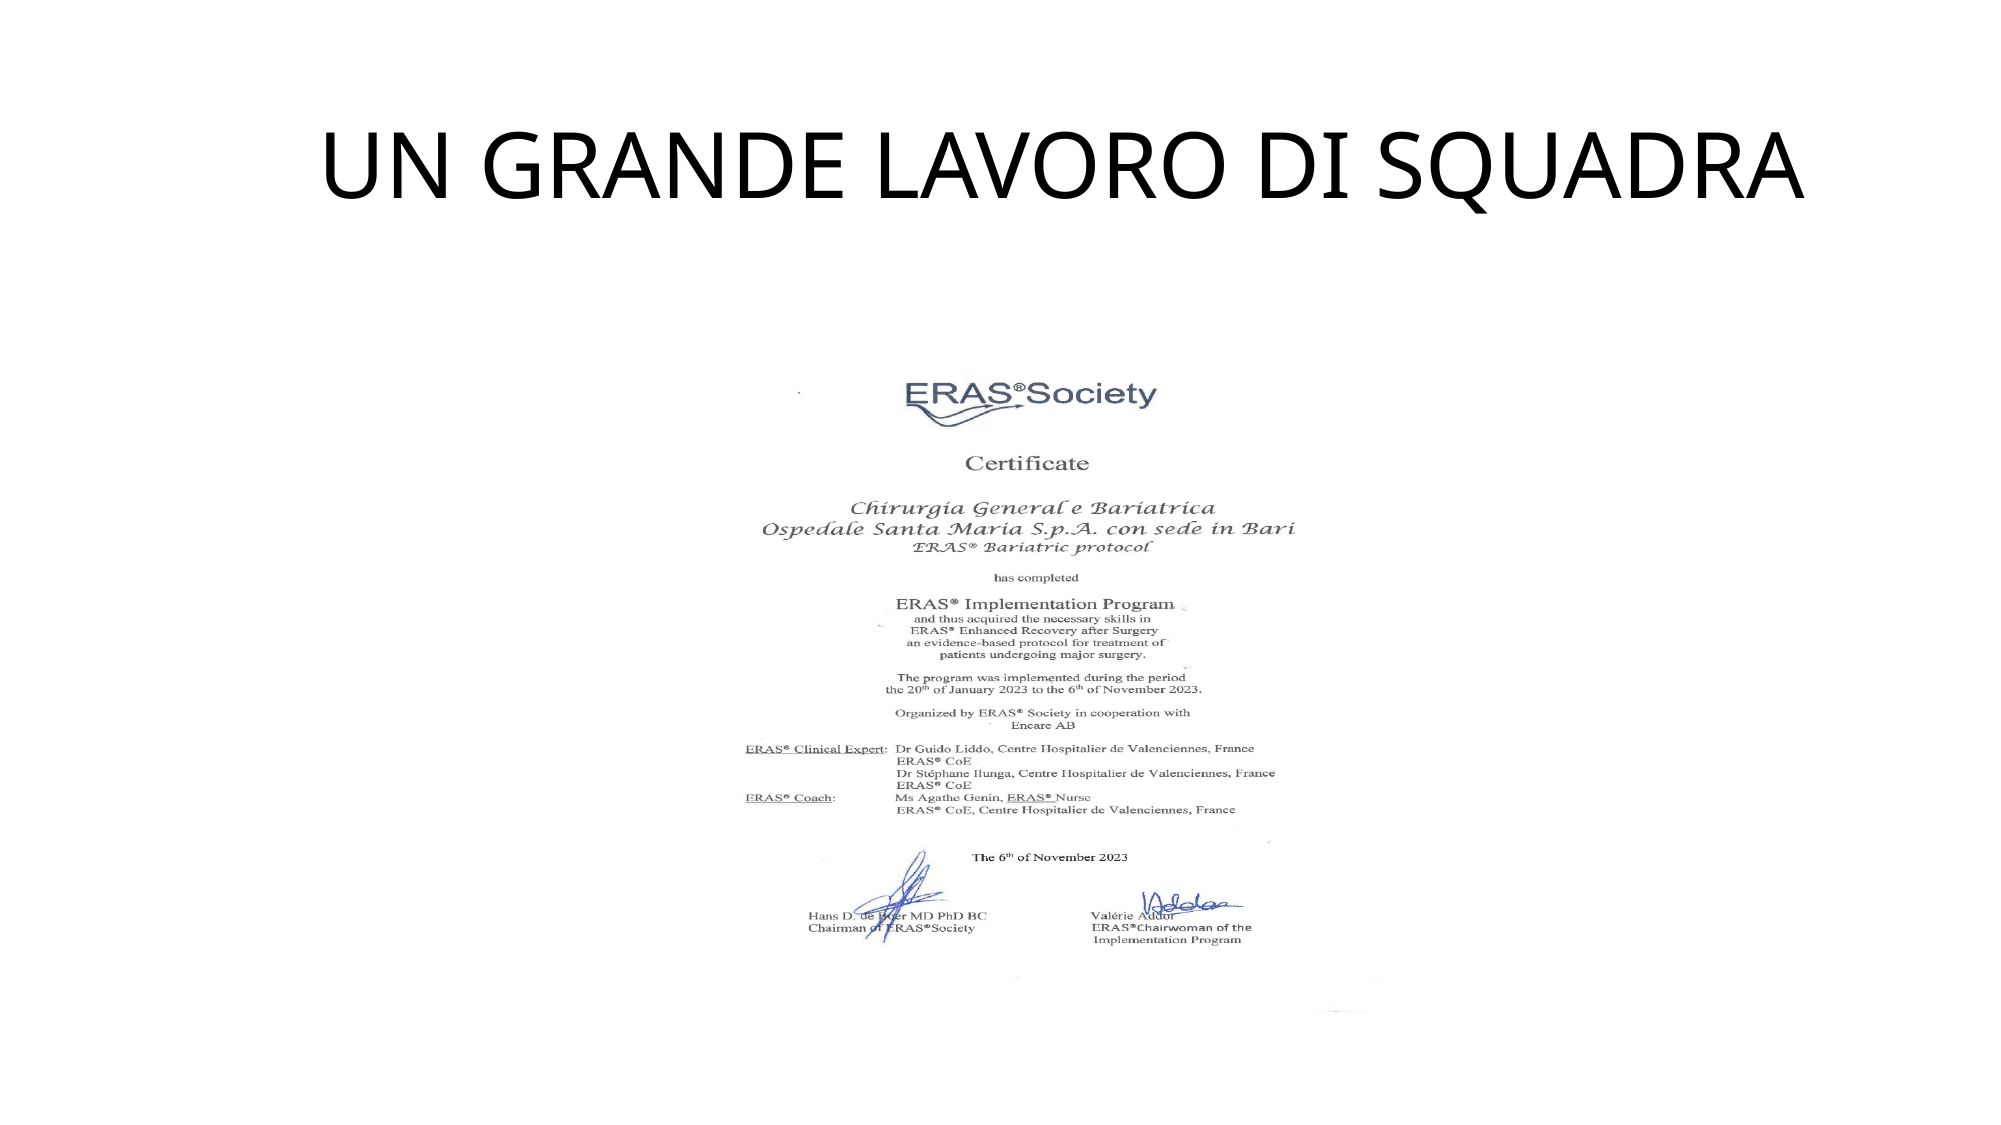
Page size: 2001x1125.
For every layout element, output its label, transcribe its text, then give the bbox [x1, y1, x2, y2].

title UN GRANDE LAVORO DI SQUADRA [137, 59, 1863, 278]
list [681, 298, 1395, 1014]
